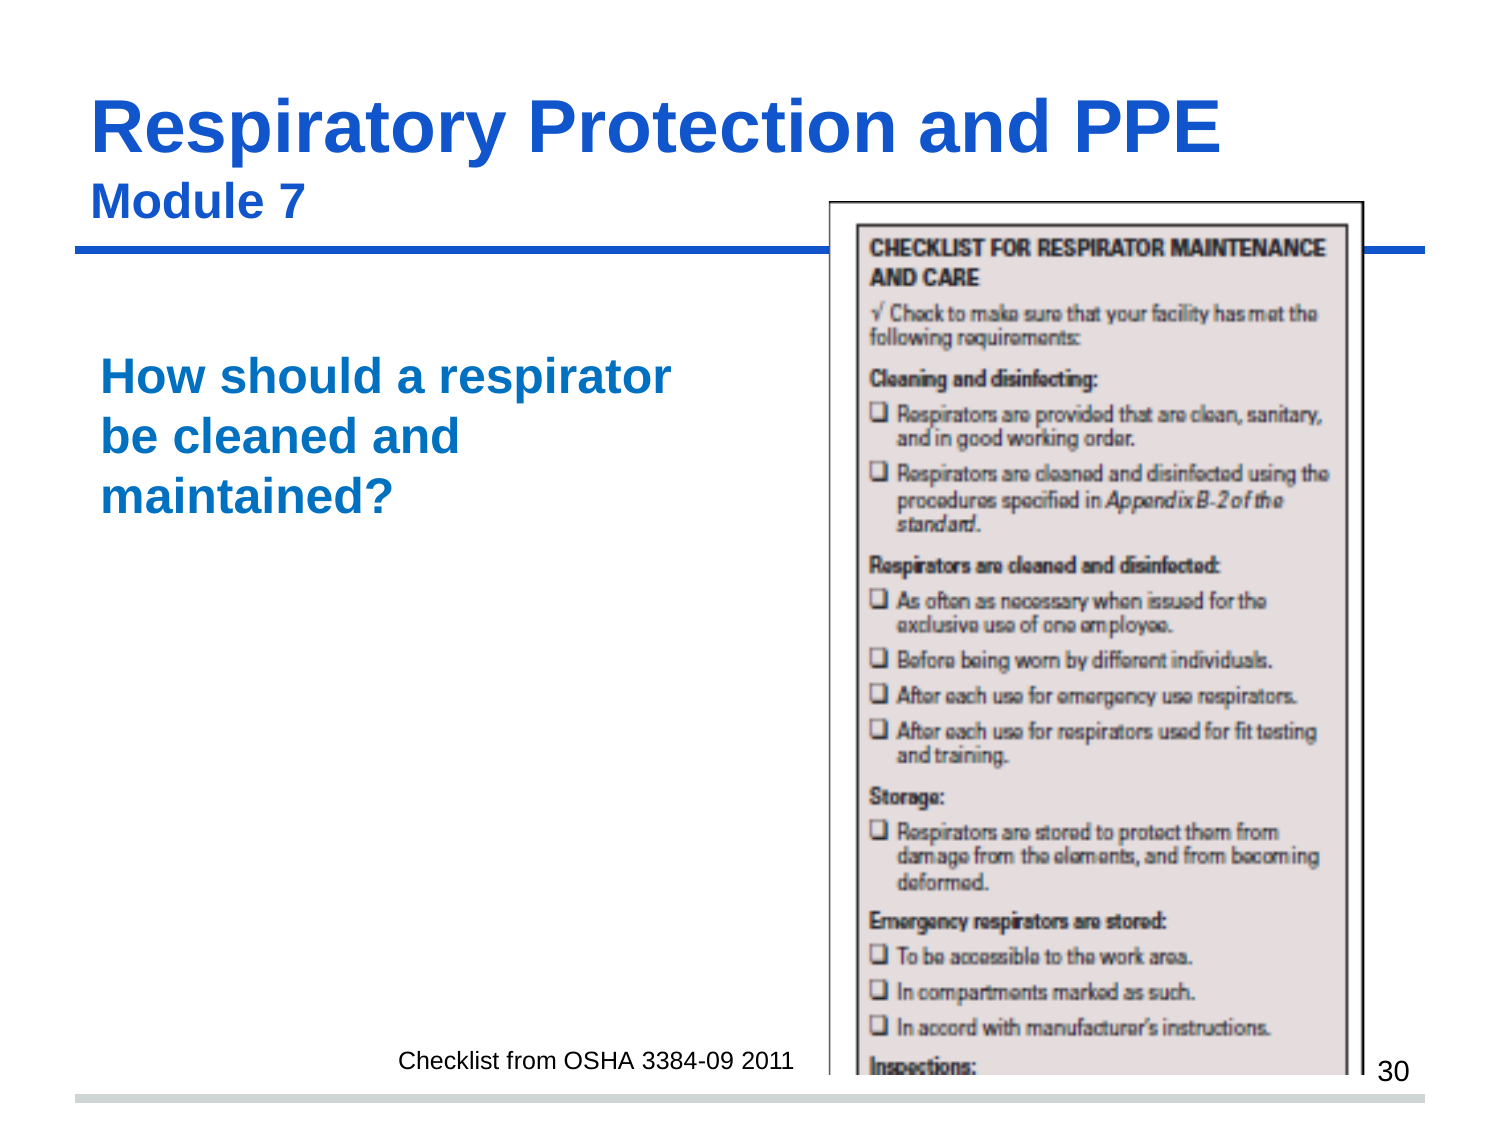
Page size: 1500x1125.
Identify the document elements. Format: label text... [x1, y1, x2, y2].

slide_number 30 [1373, 1052, 1414, 1125]
title Respiratory Protection and PPE Module 7 [87, 77, 1413, 266]
text_box [828, 201, 1365, 1076]
text_box How should a respirator be cleaned and maintained? [98, 343, 674, 524]
text_box Checklist from OSHA 3384-09 2011 [396, 1044, 798, 1075]
